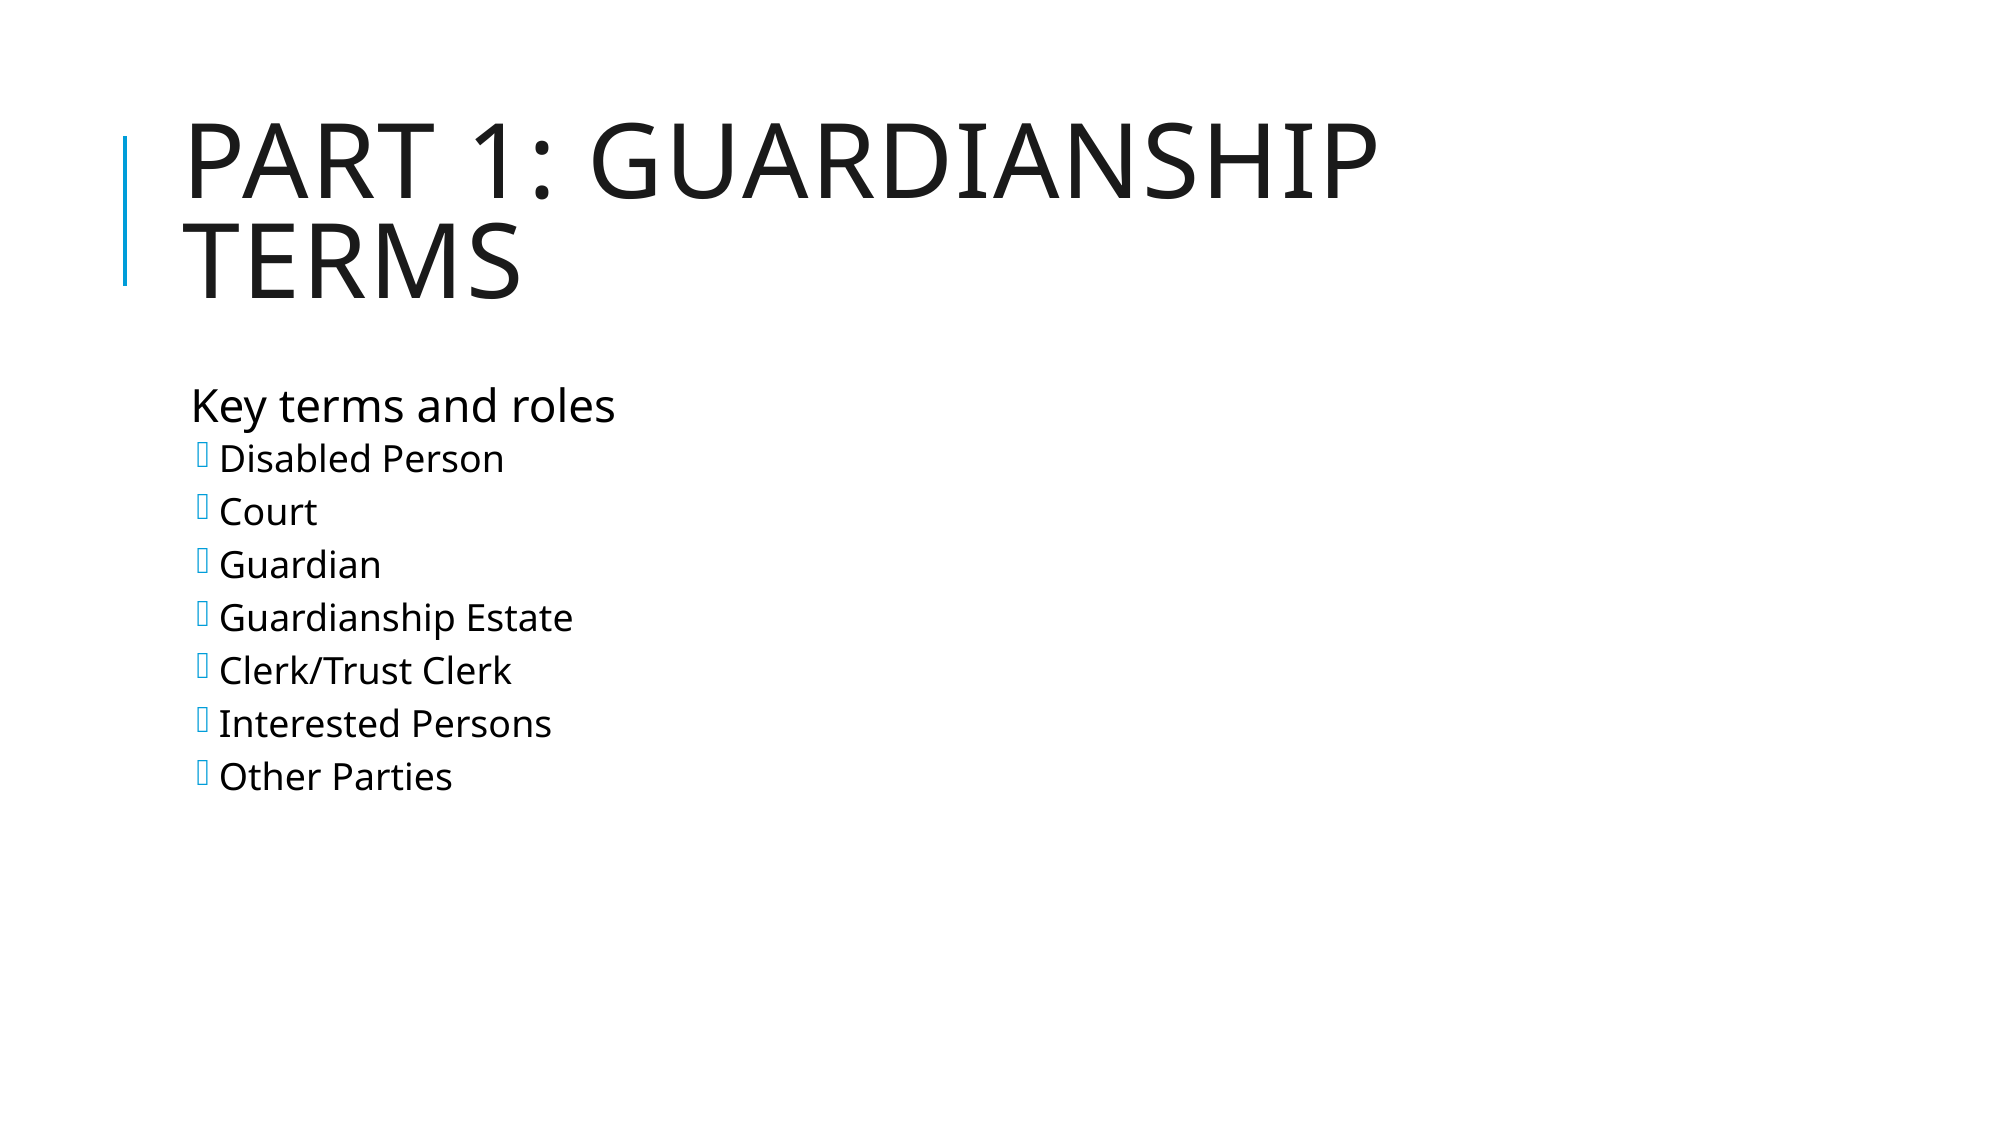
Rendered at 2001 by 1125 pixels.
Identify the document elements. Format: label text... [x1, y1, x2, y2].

title Part 1: Guardianship Terms [168, 96, 1763, 342]
list Key terms and roles Disabled Person Court Guardian Guardianship Estate Clerk/Trust Clerk Interested Persons Other Parties [168, 375, 1763, 1035]
